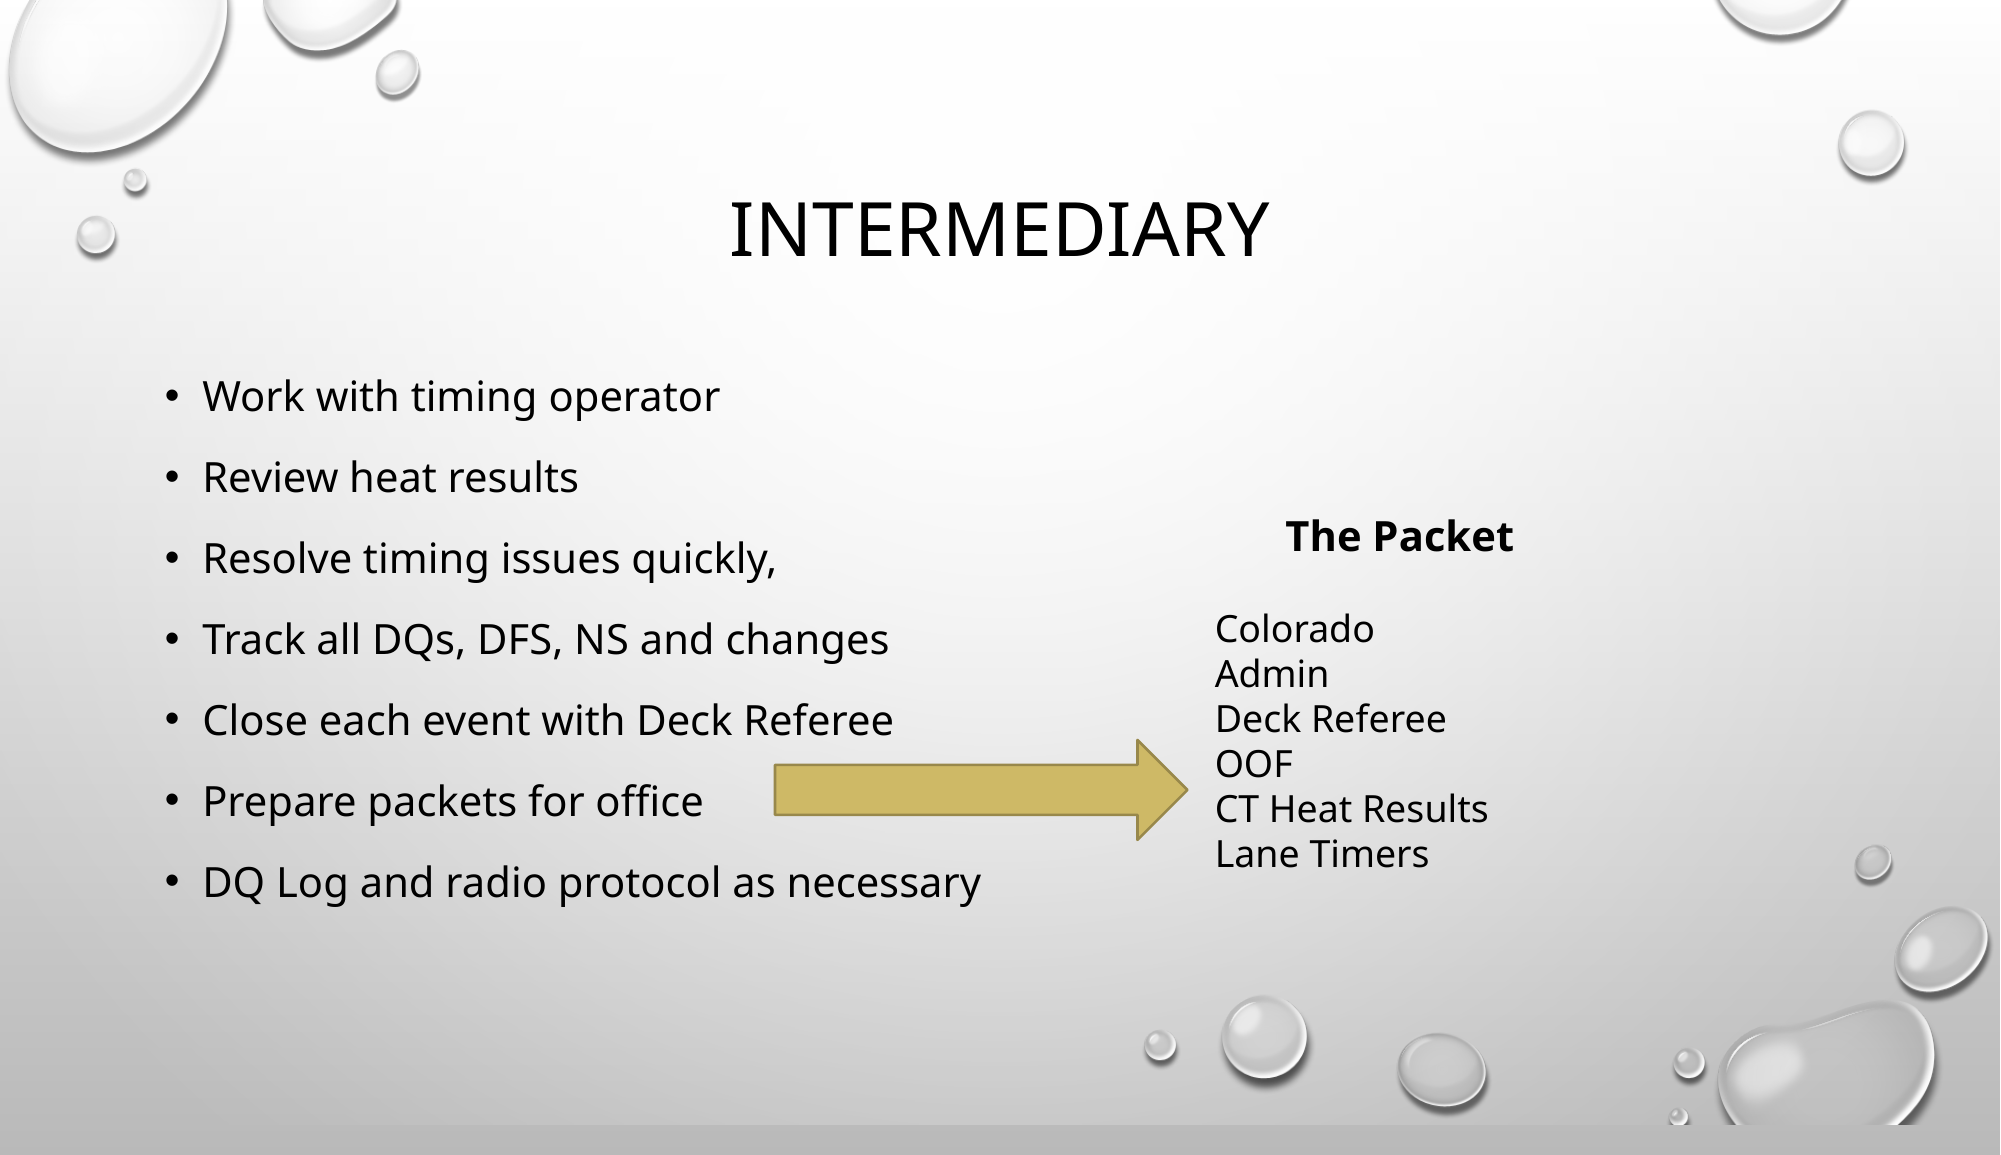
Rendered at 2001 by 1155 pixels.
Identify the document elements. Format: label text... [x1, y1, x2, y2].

title Intermediary [149, 101, 1851, 364]
text_box The Packet Colorado Admin Deck Referee OOF CT Heat Results Lane Timers [1200, 502, 1600, 928]
picture [0, 0, 2000, 1125]
list Work with timing operator Review heat results Resolve timing issues quickly, Track all DQs, DFS, NS and changes Close each event with Deck Referee Prepare packets for office DQ Log and radio protocol as necessary [149, 352, 1850, 950]
text_box [773, 738, 1189, 842]
